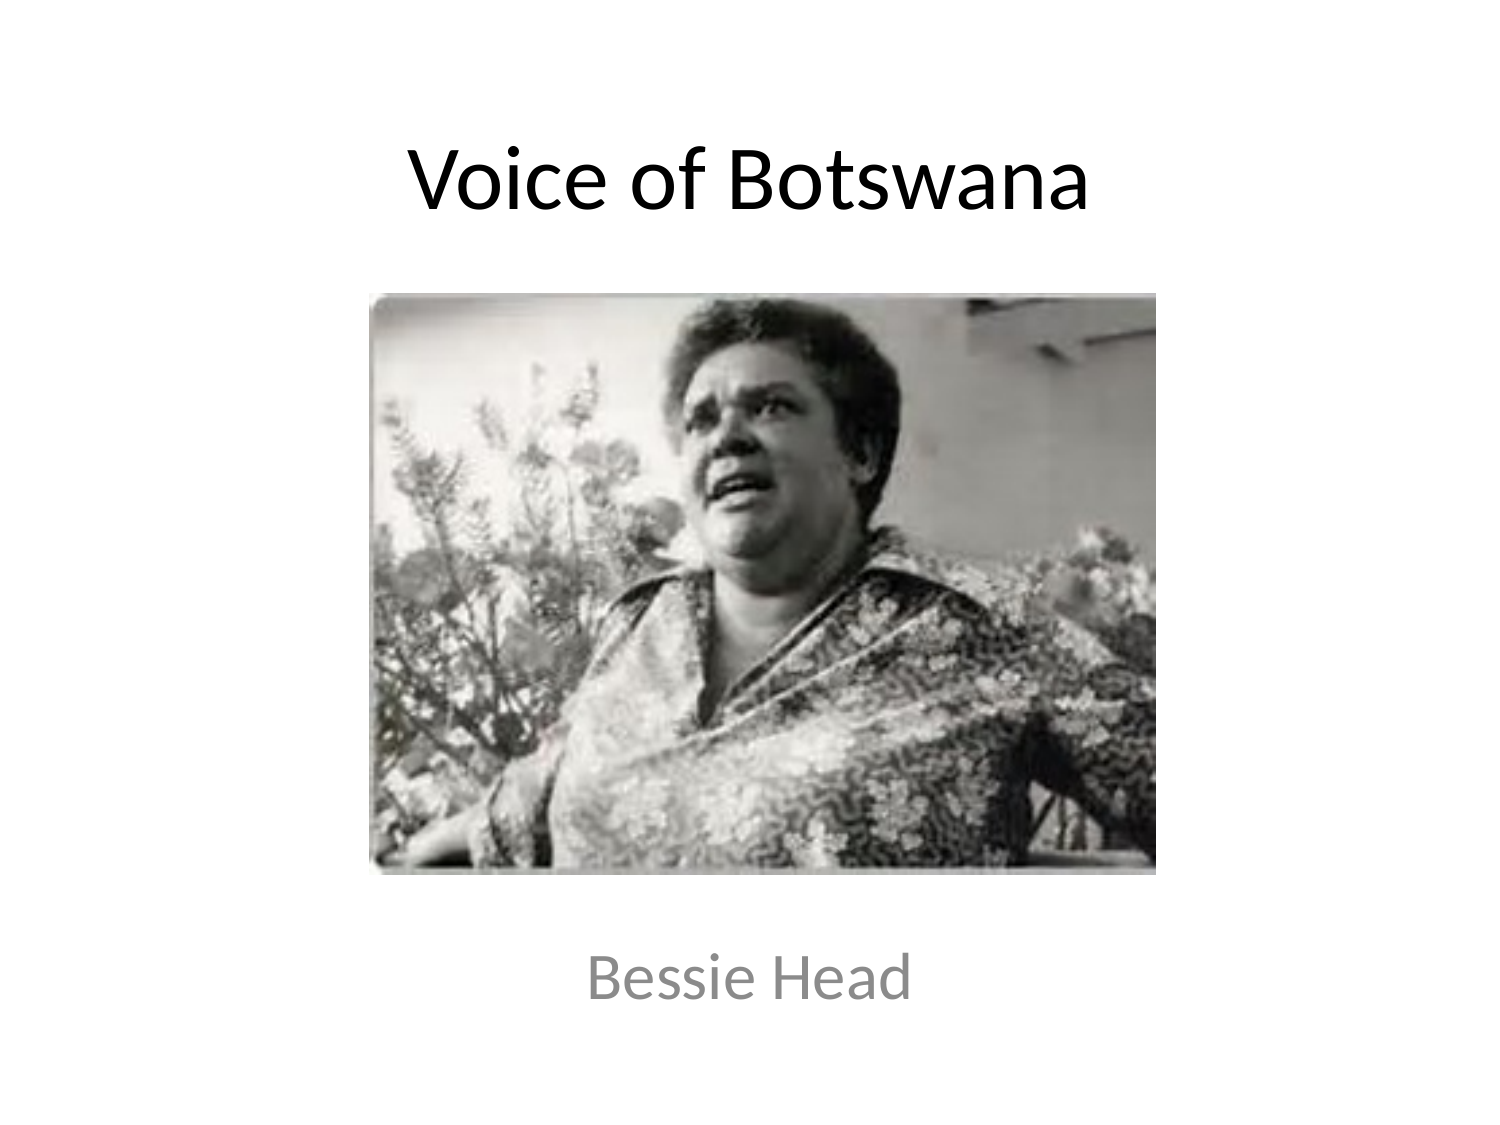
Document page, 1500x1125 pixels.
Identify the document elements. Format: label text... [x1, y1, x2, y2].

subtitle Bessie Head [225, 924, 1275, 1125]
title Voice of Botswana [112, 52, 1388, 294]
picture [369, 292, 1156, 875]
